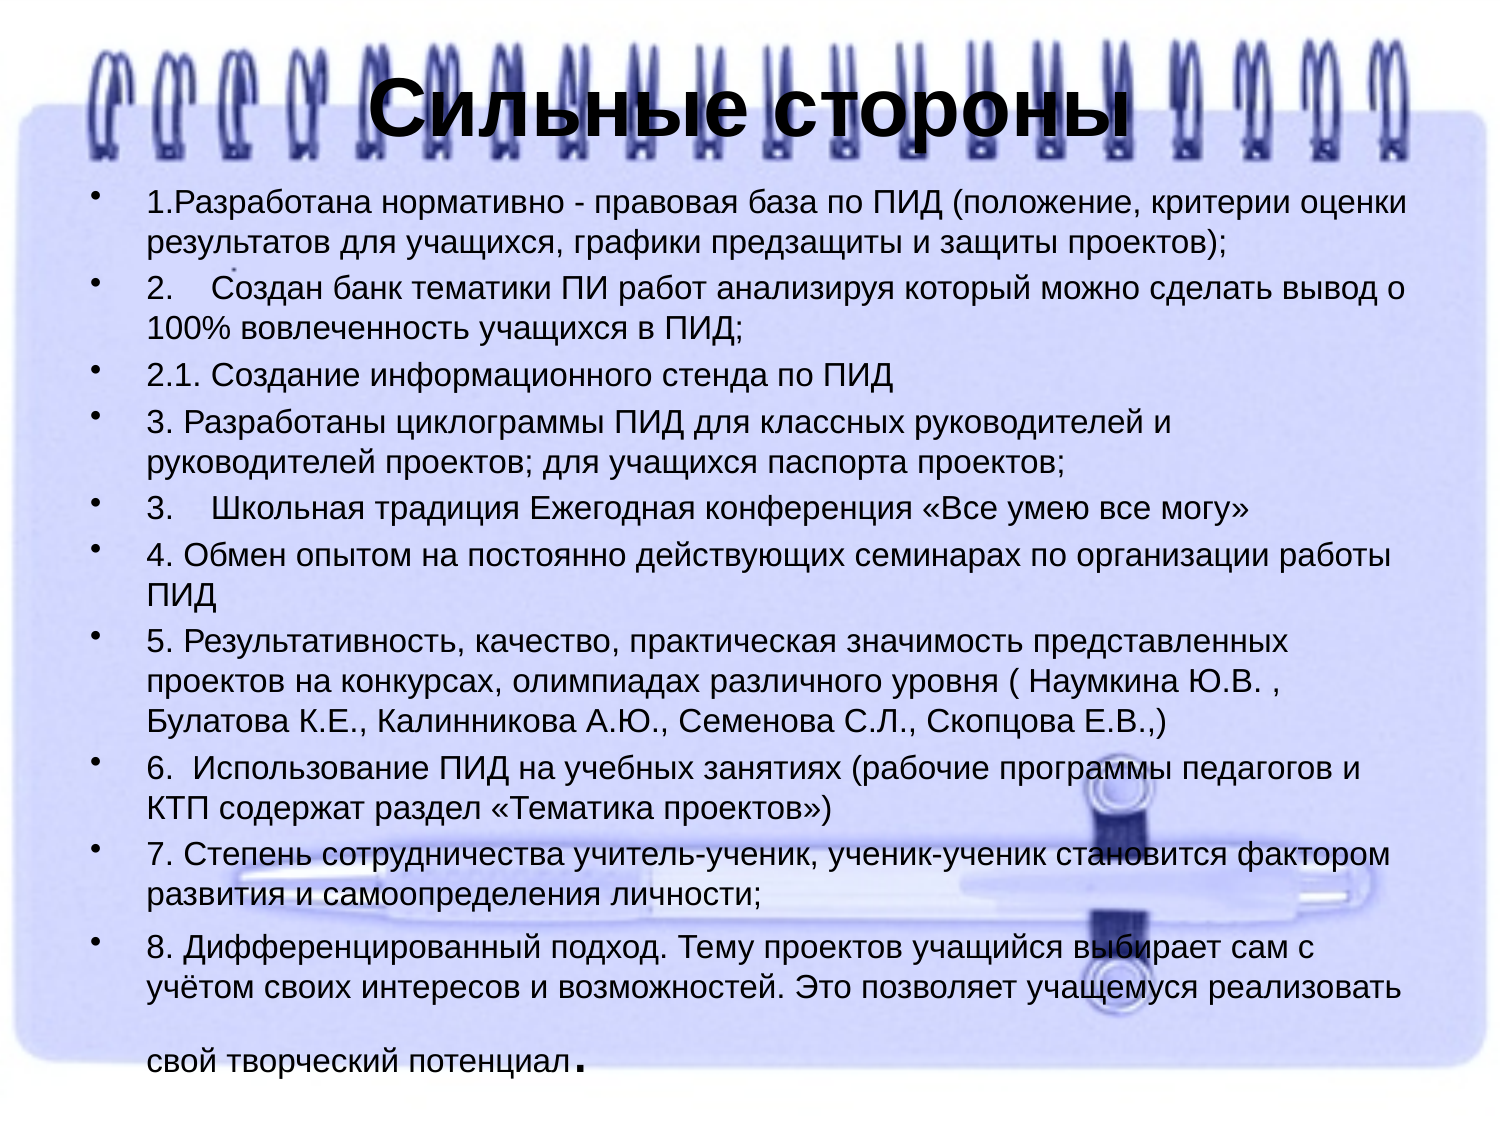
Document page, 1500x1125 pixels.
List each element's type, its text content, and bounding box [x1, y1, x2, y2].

list 1.Разработана нормативно - правовая база по ПИД (положение, критерии оценки результатов для учащихся, графики предзащиты и защиты проектов); 2. Создан банк тематики ПИ работ анализируя который можно сделать вывод о 100% вовлеченность учащихся в ПИД; 2.1. Создание информационного стенда по ПИД 3. Разработаны циклограммы ПИД для классных руководителей и руководителей проектов; для учащихся паспорта проектов; 3. Школьная традиция Ежегодная конференция «Все умею все могу» 4. Обмен опытом на постоянно действующих семинарах по организации работы ПИД 5. Результативность, качество, практическая значимость представленных проектов на конкурсах, олимпиадах различного уровня ( Наумкина Ю.В. , Булатова К.Е., Калинникова А.Ю., Семенова С.Л., Скопцова Е.В.,) 6. Использование ПИД на учебных занятиях (рабочие программы педагогов и КТП содержат раздел «Тематика проектов») 7. Степень сотрудничества учитель-ученик, ученик-ученик становится фактором развития и самоопределения личности; 8. Дифференцированный подход. Тему проектов учащийся выбирает сам с учётом своих интересов и возможностей. Это позволяет учащемуся реализовать свой творческий потенциал. [74, 172, 1426, 1095]
title Сильные стороны [74, 44, 1426, 162]
picture [0, 0, 1500, 1125]
